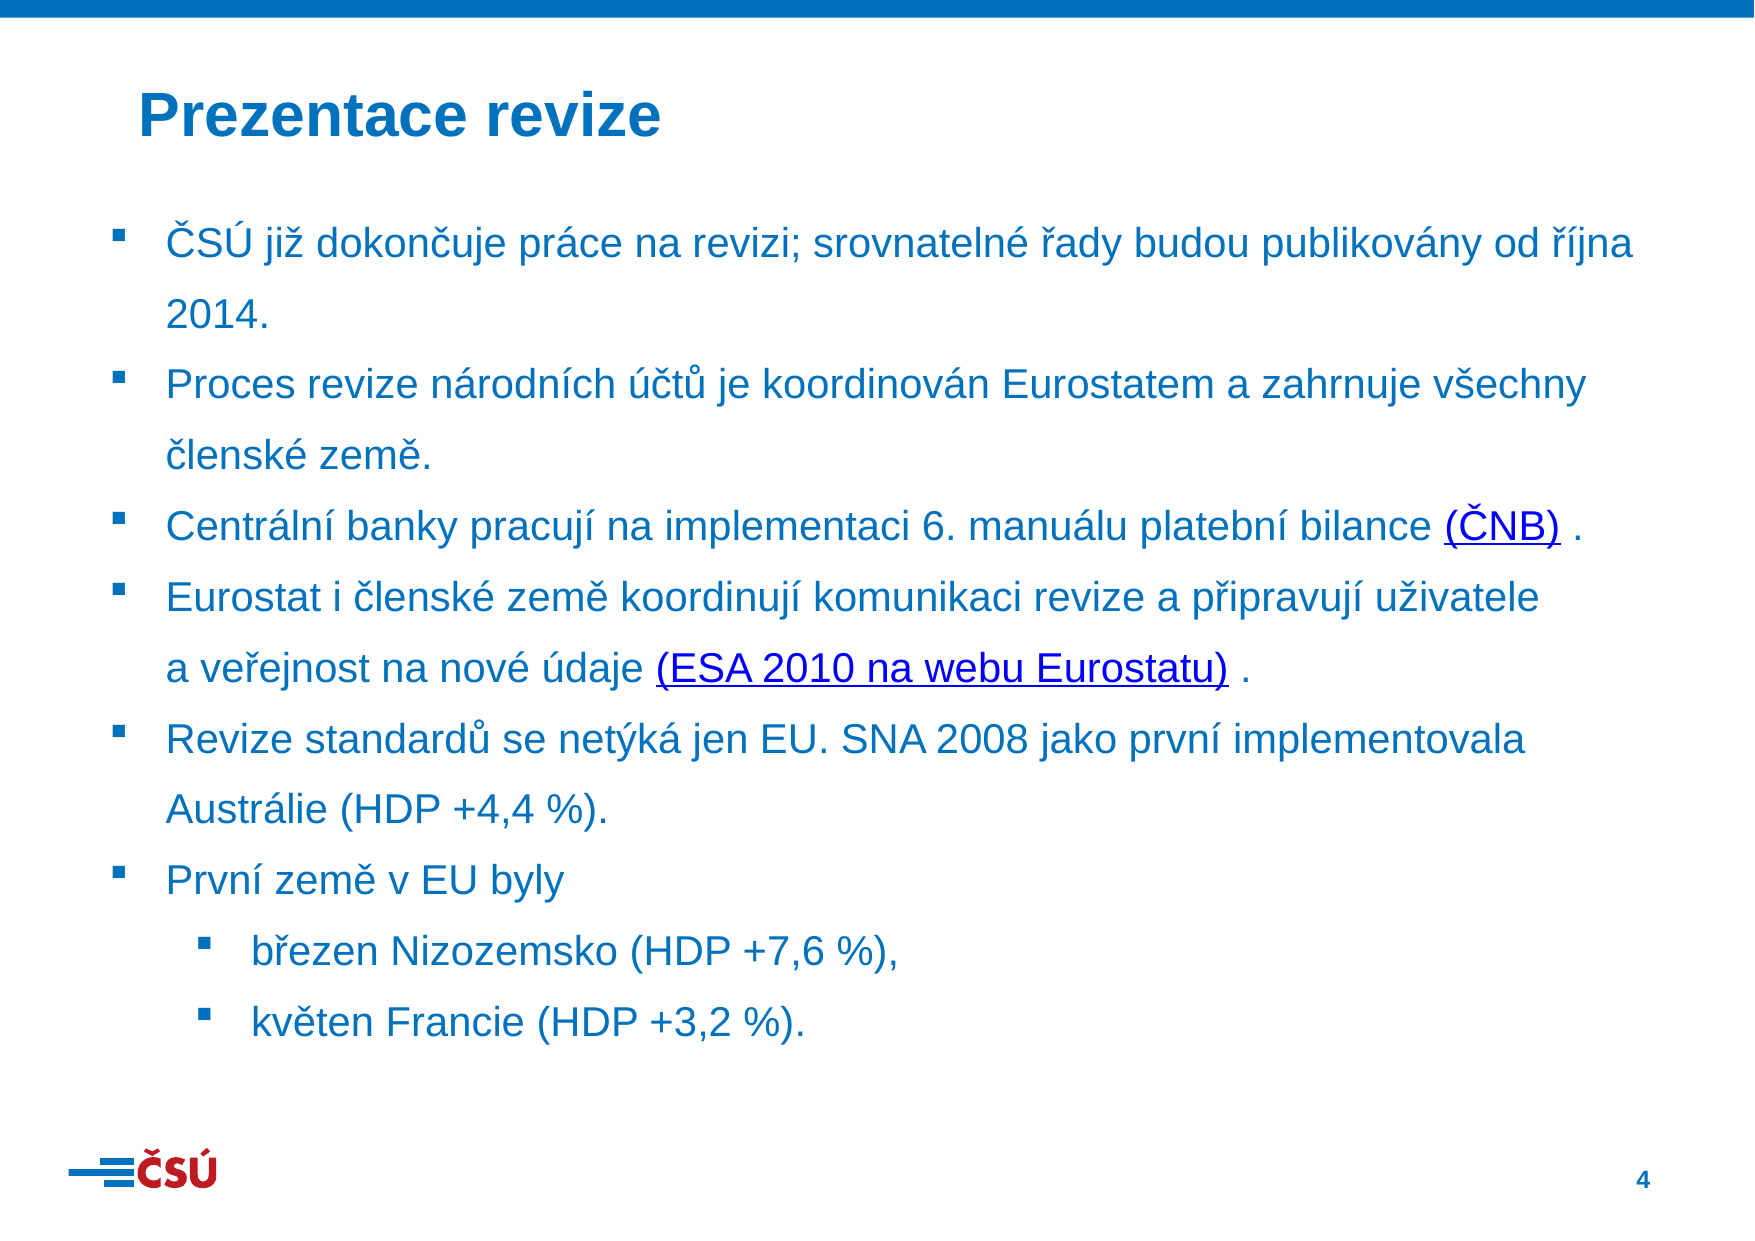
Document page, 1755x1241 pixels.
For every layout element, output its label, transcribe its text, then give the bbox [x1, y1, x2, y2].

list Prezentace revize [138, 73, 1651, 194]
list ČSÚ již dokončuje práce na revizi; srovnatelné řady budou publikovány od října 2014. Proces revize národních účtů je koordinován Eurostatem a zahrnuje všechny členské země. Centrální banky pracují na implementaci 6. manuálu platební bilance (ČNB) . Eurostat i členské země koordinují komunikaci revize a připravují uživatele a veřejnost na nové údaje (ESA 2010 na webu Eurostatu) . Revize standardů se netýká jen EU. SNA 2008 jako první implementovala Austrálie (HDP +4,4 %). První země v EU byly březen Nizozemsko (HDP +7,6 %), květen Francie (HDP +3,2 %). [109, 194, 1657, 1129]
